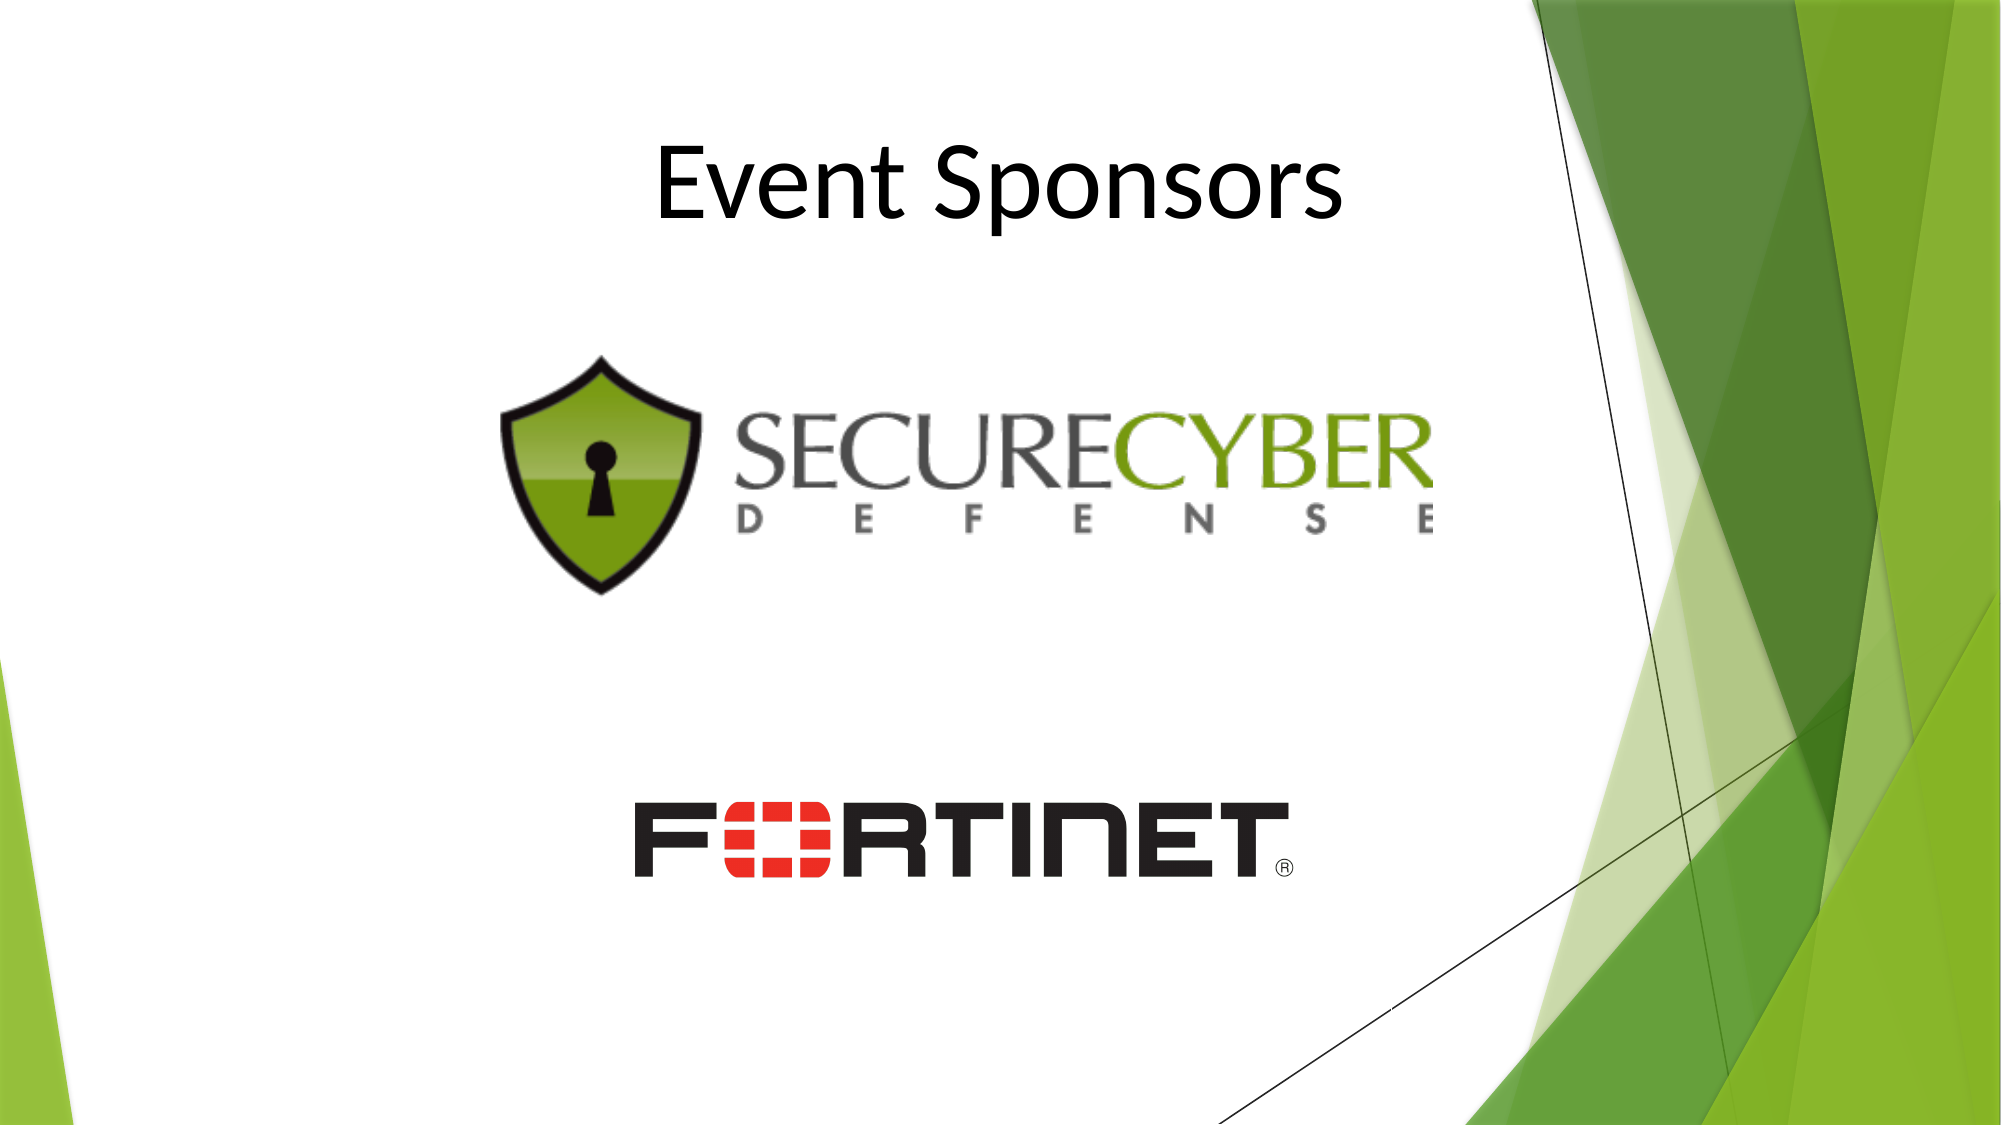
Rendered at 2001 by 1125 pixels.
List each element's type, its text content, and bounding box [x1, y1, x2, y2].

title Event Sponsors [294, 98, 1706, 216]
picture [498, 351, 1434, 601]
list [535, 608, 1393, 1125]
